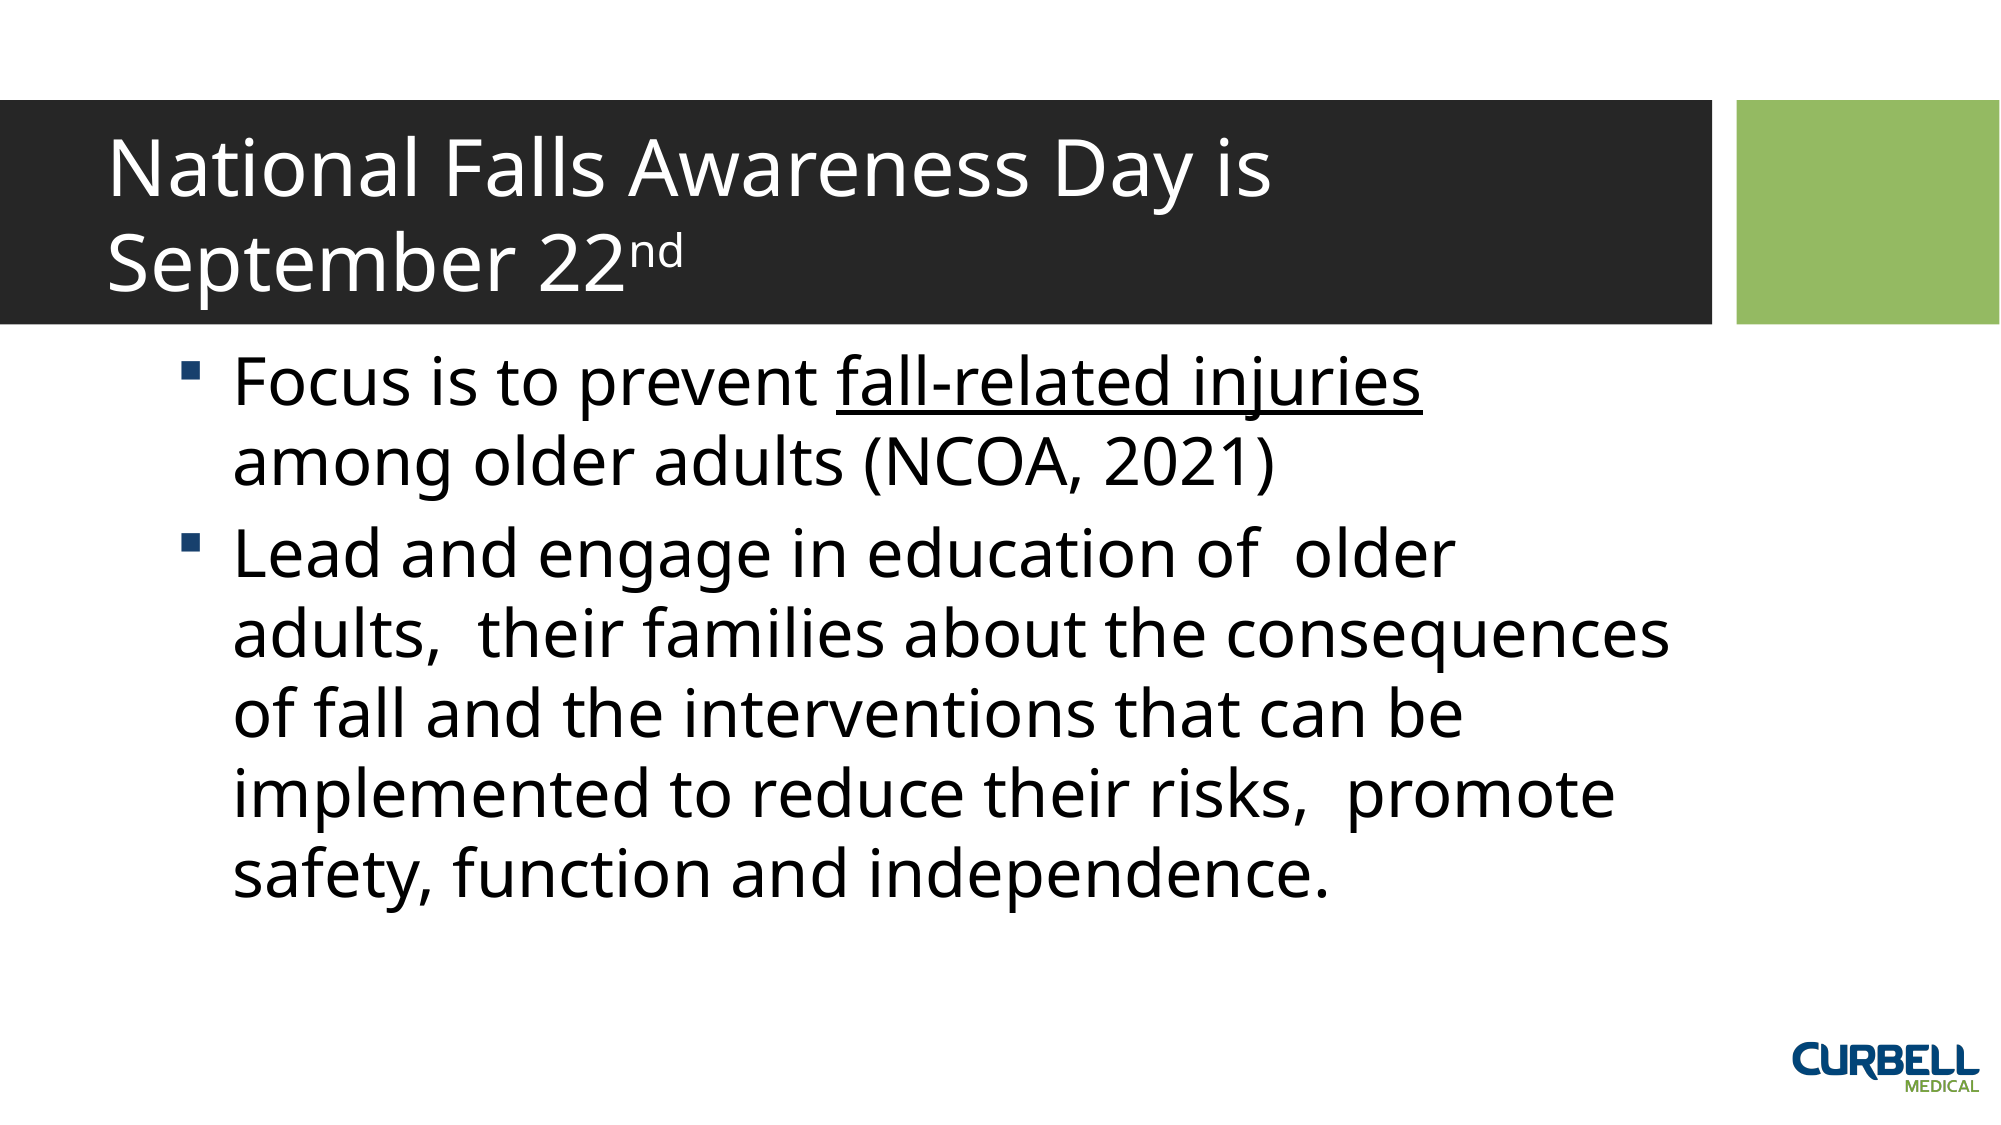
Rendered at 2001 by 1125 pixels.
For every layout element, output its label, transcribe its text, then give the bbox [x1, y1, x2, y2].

picture [1789, 1041, 1984, 1093]
list Focus is to prevent fall-related injuries among older adults (NCOA, 2021) Lead and engage in education of older adults, their families about the consequences of fall and the interventions that can be implemented to reduce their risks, promote safety, function and independence. [161, 331, 1696, 1006]
title National Falls Awareness Day is September 22nd [91, 105, 1639, 318]
